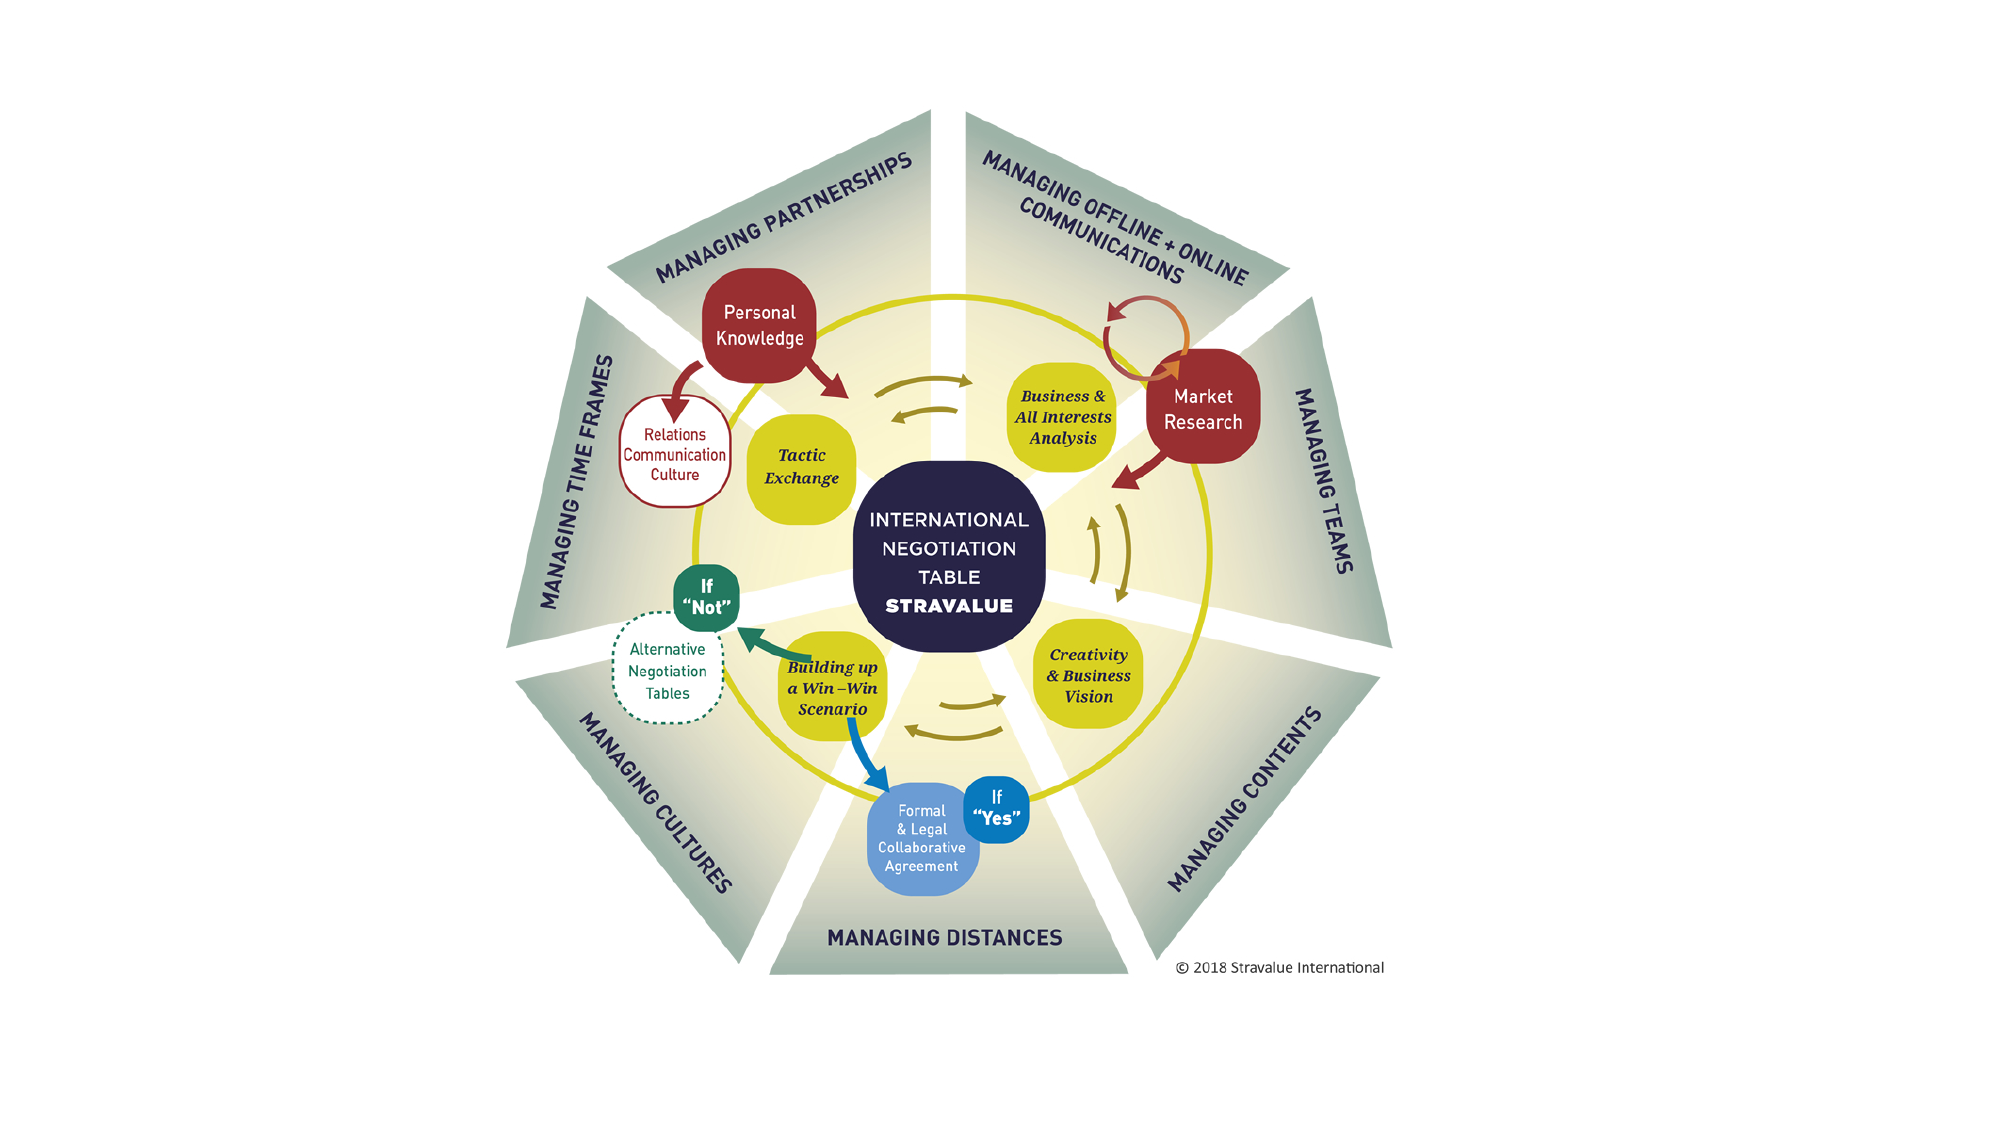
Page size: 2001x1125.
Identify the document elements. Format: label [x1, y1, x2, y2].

list [478, 89, 1420, 996]
